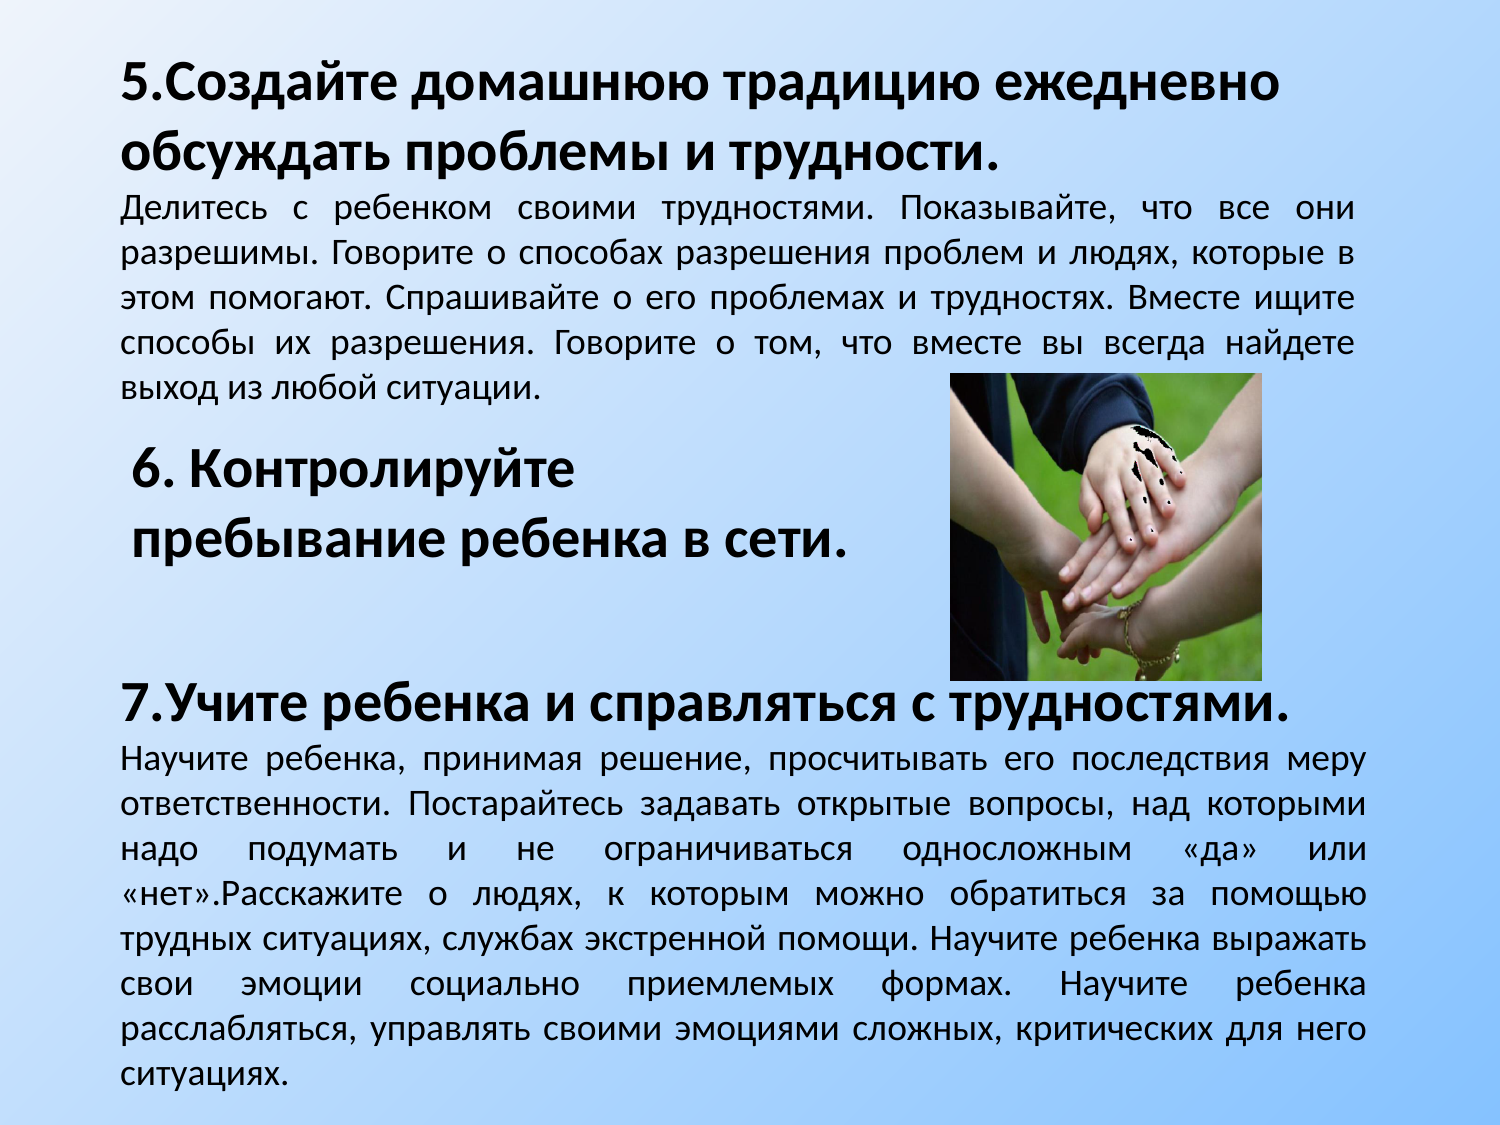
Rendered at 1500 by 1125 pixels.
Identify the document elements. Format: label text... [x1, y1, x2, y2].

text_box 7.Учите ребенка и справляться с трудностями. Научите ребенка, принимая решение, просчитывать его последствия меру ответственности. Постарайтесь задавать открытые вопросы, над которыми надо подумать и не ограничиваться односложным «да» или «нет».Расскажите о людях, к которым можно обратиться за помощью трудных ситуациях, службах экстренной помощи. Научите ребенка выражать свои эмоции социально приемлемых формах. Научите ребенка расслабляться, управлять своими эмоциями сложных, критических для него ситуациях. [105, 655, 1383, 1101]
picture [950, 373, 1262, 681]
text_box 5.Создайте домашнюю традицию ежедневно обсуждать проблемы и трудности. Делитесь с ребенком своими трудностями. Показывайте, что все они разрешимы. Говорите о способах разрешения проблем и людях, которые в этом помогают. Спрашивайте о его проблемах и трудностях. Вместе ищите способы их разрешения. Говорите о том, что вместе вы всегда найдете выход из любой ситуации. [105, 35, 1372, 415]
text_box 6. Контролируйте пребывание ребенка в сети. [117, 421, 879, 577]
